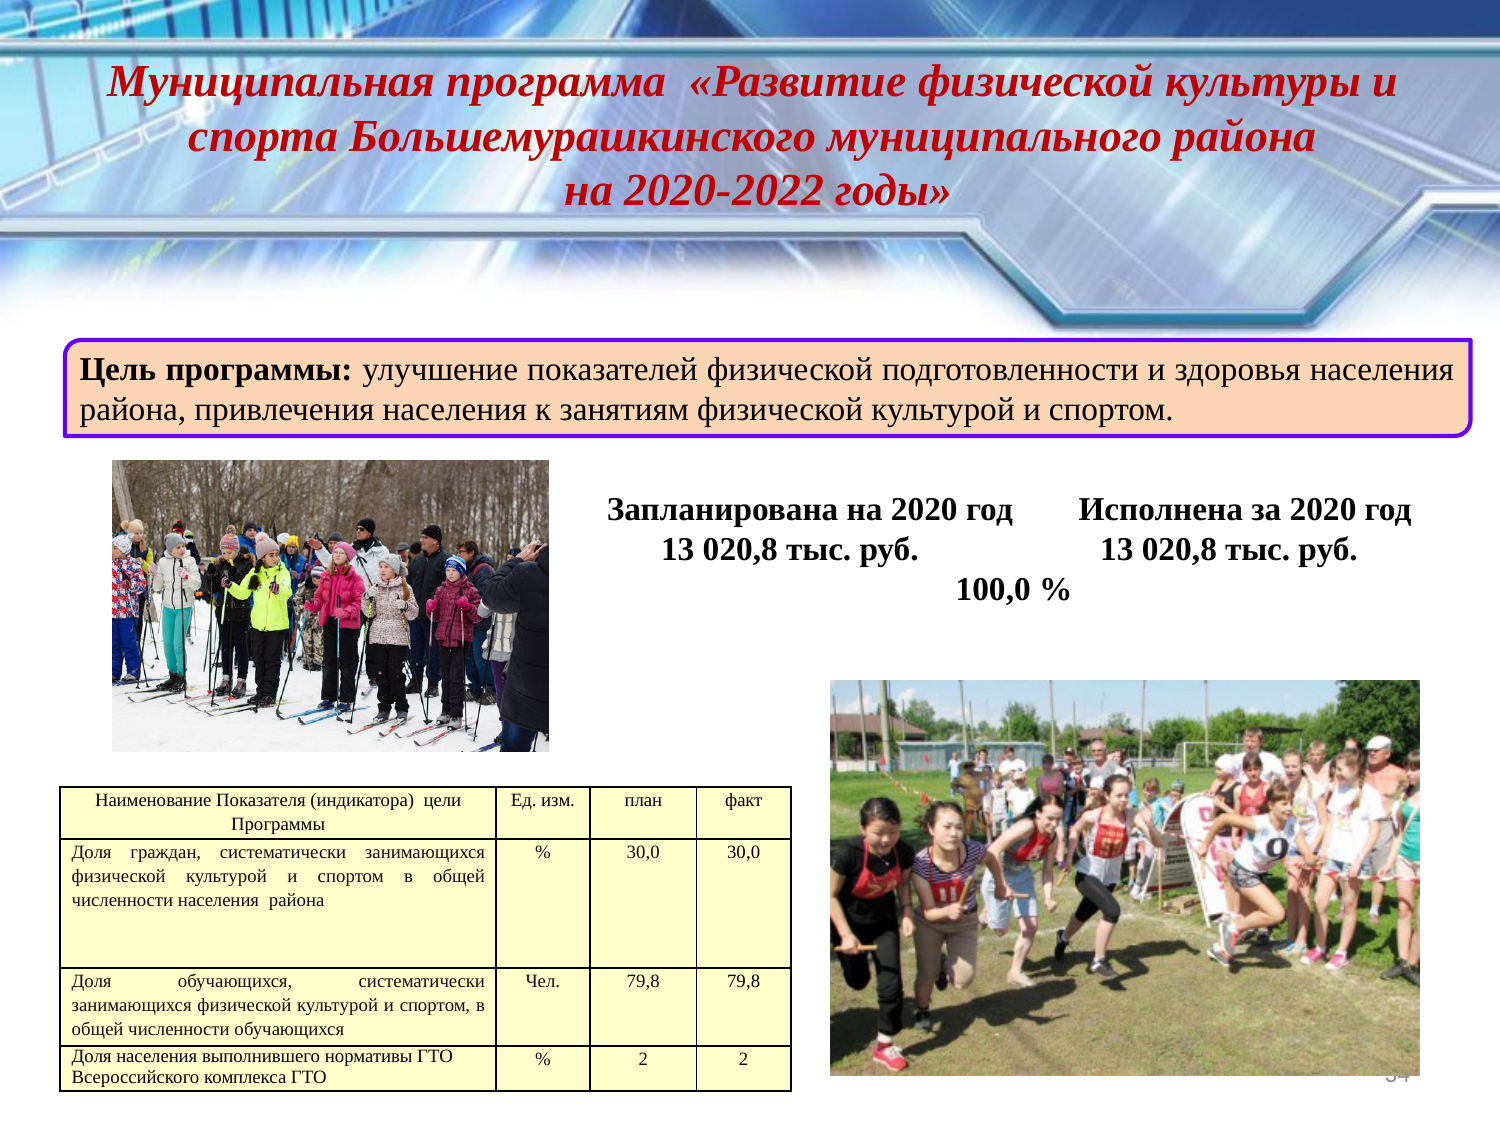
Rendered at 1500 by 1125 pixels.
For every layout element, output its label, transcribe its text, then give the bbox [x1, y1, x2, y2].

table_header Ед. изм. [497, 788, 589, 838]
picture [829, 680, 1420, 1076]
table_cell 2 [591, 1047, 696, 1090]
text_box Запланирована на 2020 год Исполнена за 2020 год 13 020,8 тыс. руб. 13 020,8 тыс. руб. 100,0 % [590, 479, 1430, 615]
table_cell Доля граждан, систематически занимающихся физической культурой и спортом в общей численности населения района [61, 840, 495, 967]
table_header план [591, 788, 696, 838]
text_box Цель программы: улучшение показателей физической подготовленности и здоровья населения района, привлечения населения к занятиям физической культурой и спортом. [64, 340, 1471, 435]
table_header Наименование Показателя (индикатора) цели Программы [61, 788, 495, 838]
table_cell 30,0 [591, 840, 696, 967]
table_header факт [697, 788, 790, 838]
text_box [62, 349, 1465, 439]
table_cell Доля населения выполнившего нормативы ГТО Всероссийского комплекса ГТО [61, 1047, 495, 1090]
table_cell 79,8 [591, 969, 696, 1045]
table_cell % [497, 1047, 589, 1090]
text_box [72, 337, 1473, 428]
table_cell Чел. [497, 969, 589, 1045]
table_cell 79,8 [697, 969, 790, 1045]
table_cell 2 [697, 1047, 790, 1090]
text_box Муниципальная программа «Развитие физической культуры и спорта Большемурашкинского муниципального района на 2020-2022 годы» [17, 42, 1500, 223]
table_cell Доля обучающихся, систематически занимающихся физической культурой и спортом, в общей численности обучающихся [61, 969, 495, 1045]
picture [111, 459, 550, 752]
table_cell % [497, 840, 589, 967]
table_cell 30,0 [697, 840, 790, 967]
slide_number 34 [1074, 1042, 1425, 1103]
